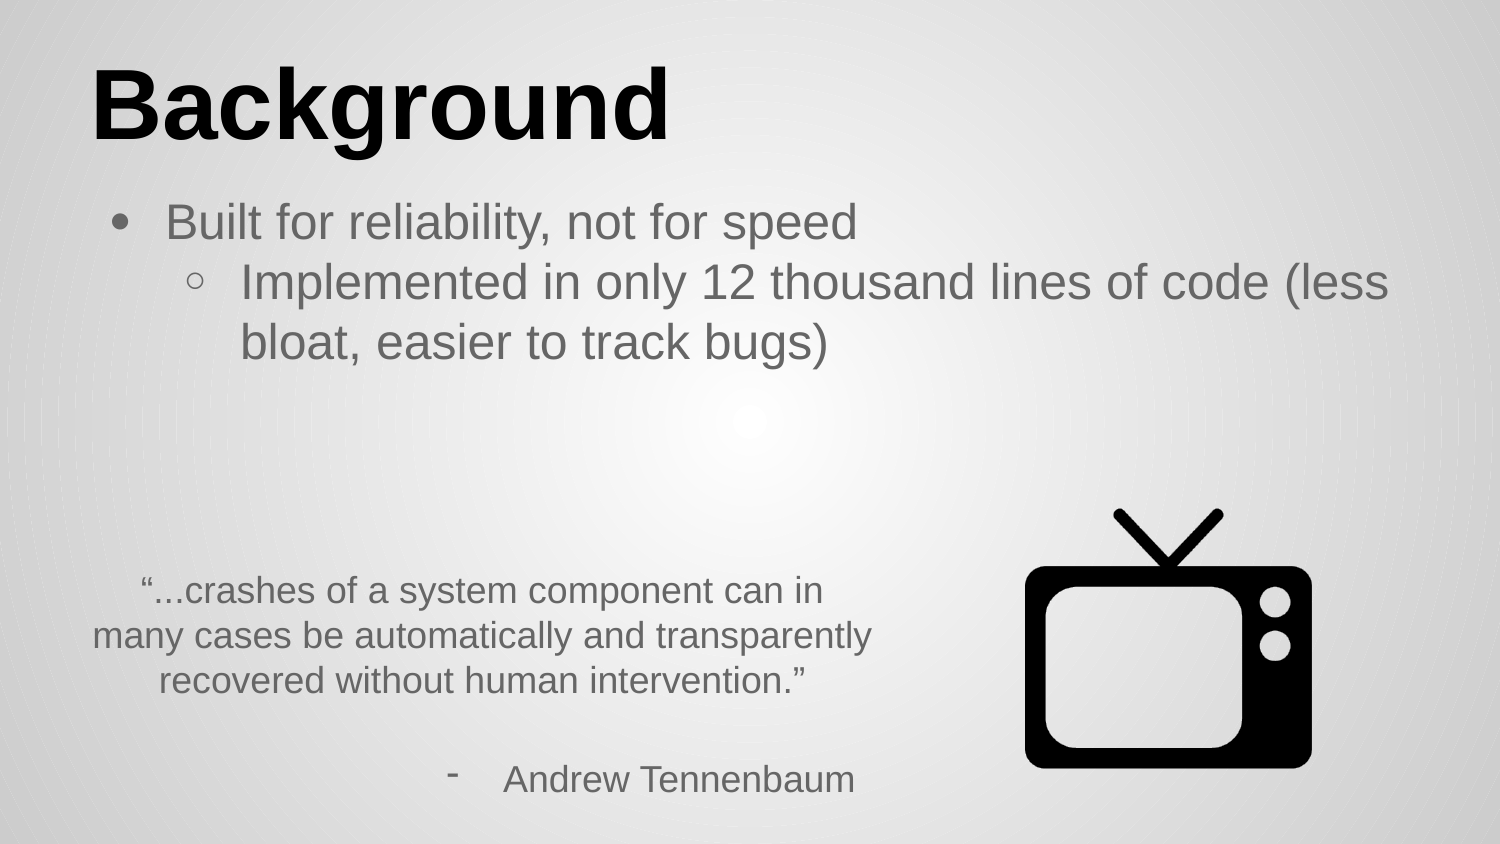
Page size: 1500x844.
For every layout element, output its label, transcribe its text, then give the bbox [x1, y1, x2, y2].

text_box “...crashes of a system component can in many cases be automatically and transparently recovered without human intervention.” [75, 551, 890, 692]
picture [913, 476, 1426, 818]
title Background [75, 33, 1425, 174]
text_box Andrew Tennenbaum [413, 740, 890, 792]
list Built for reliability, not for speed Implemented in only 12 thousand lines of code (less bloat, easier to track bugs) [75, 174, 1425, 786]
